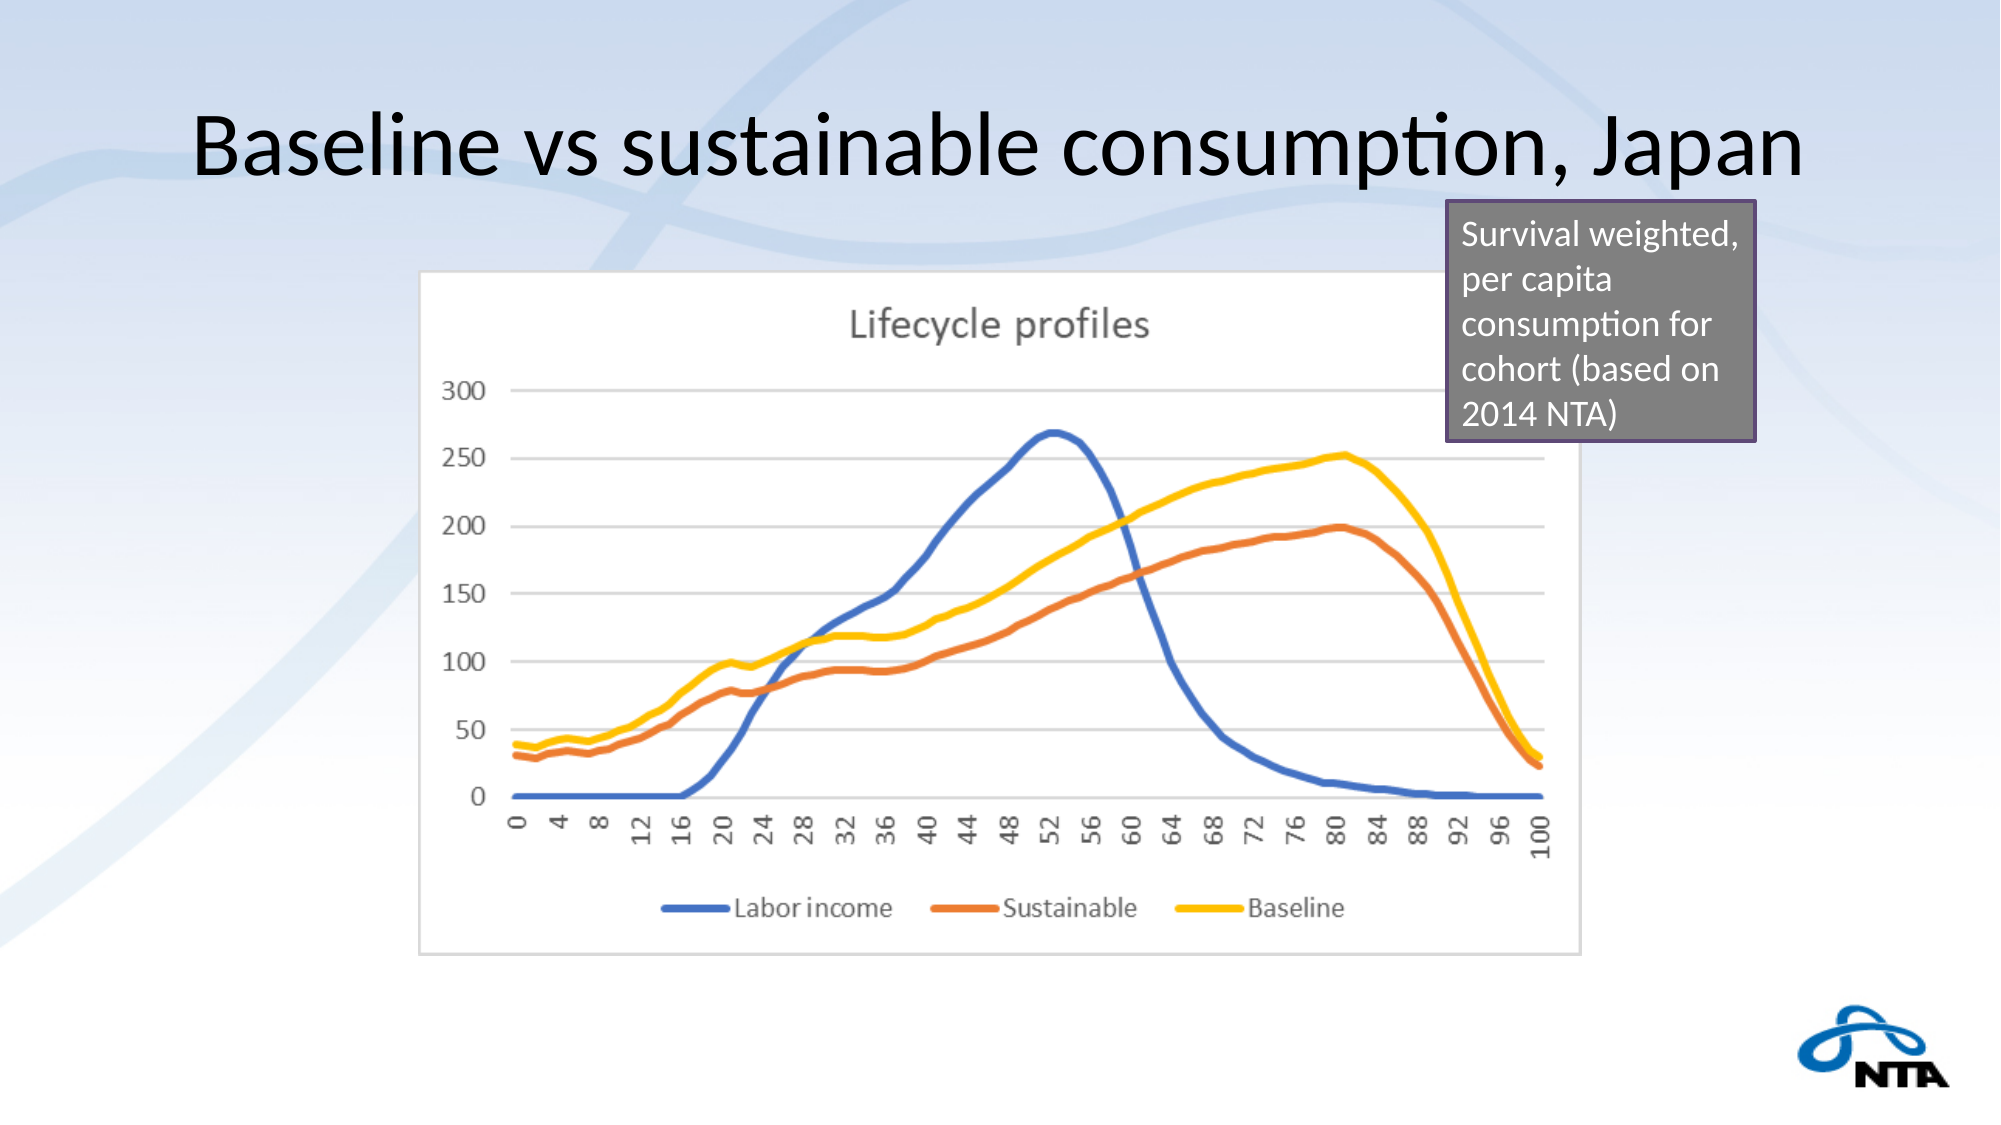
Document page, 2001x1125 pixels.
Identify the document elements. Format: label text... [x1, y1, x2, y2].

picture [0, 0, 2000, 1125]
title Baseline vs sustainable consumption, Japan [99, 44, 1901, 233]
text_box Survival weighted, per capita consumption for cohort (based on 2014 NTA) [1445, 199, 1757, 443]
